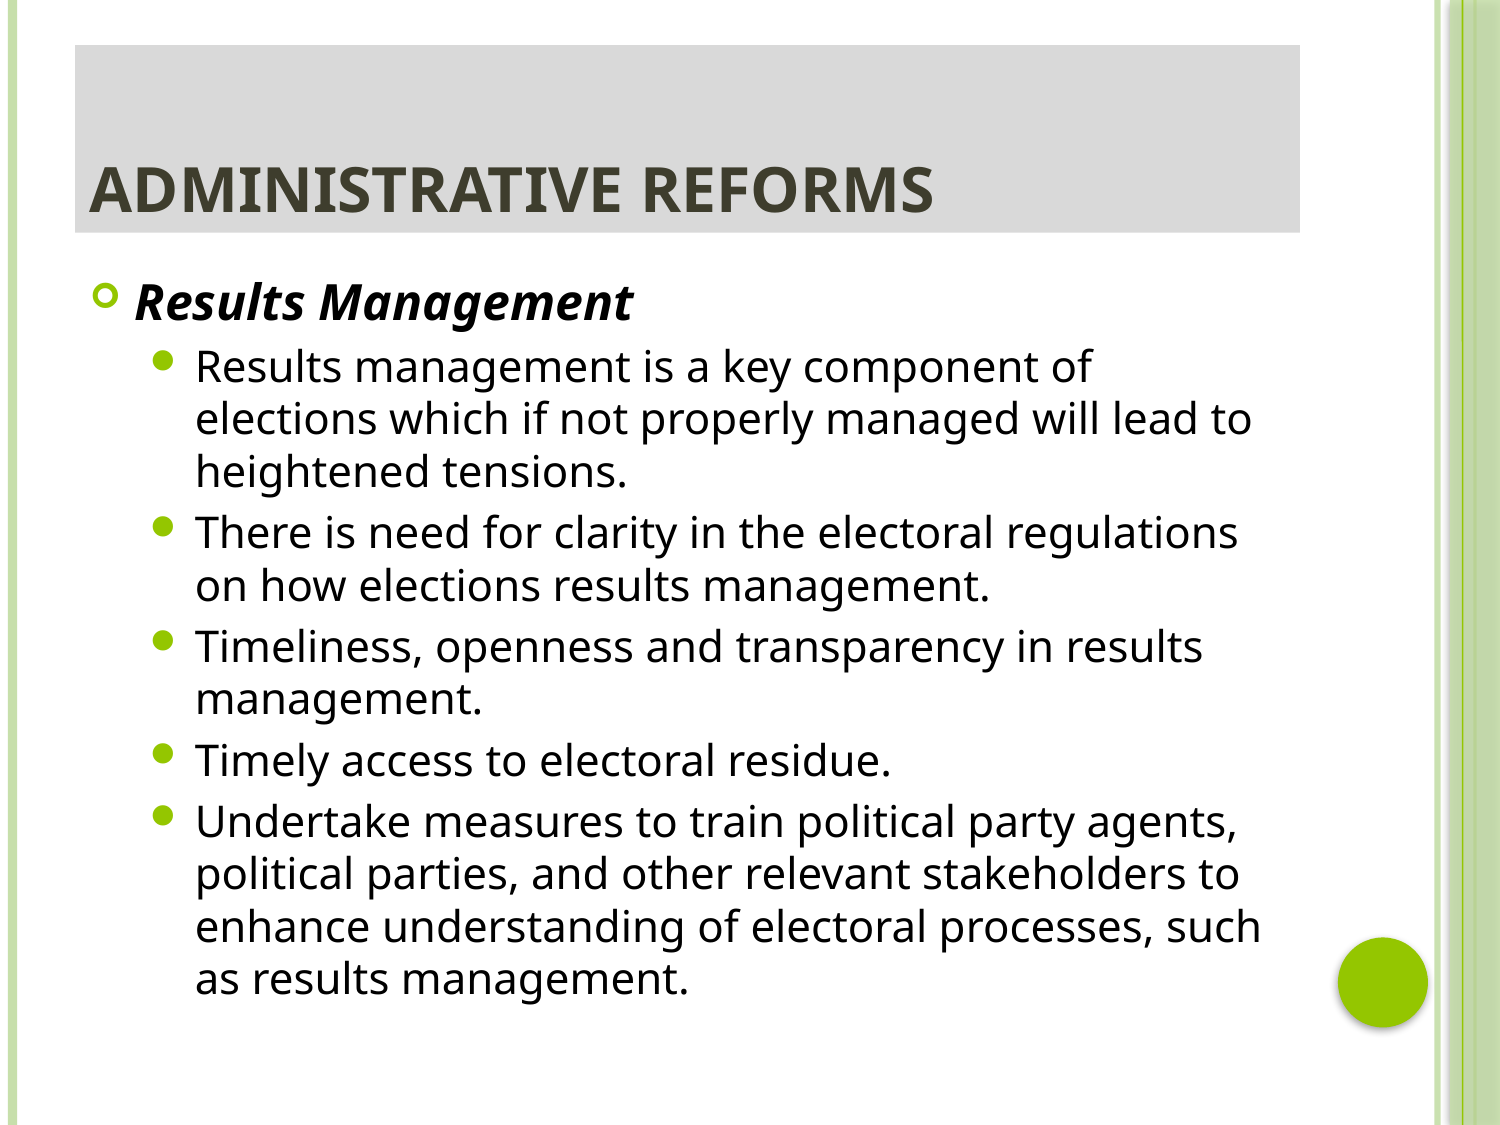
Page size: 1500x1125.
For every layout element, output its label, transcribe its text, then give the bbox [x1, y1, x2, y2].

title Administrative reforms [75, 45, 1300, 233]
list Results Management Results management is a key component of elections which if not properly managed will lead to heightened tensions. There is need for clarity in the electoral regulations on how elections results management. Timeliness, openness and transparency in results management. Timely access to electoral residue. Undertake measures to train political party agents, political parties, and other relevant stakeholders to enhance understanding of electoral processes, such as results management. [75, 262, 1300, 1062]
